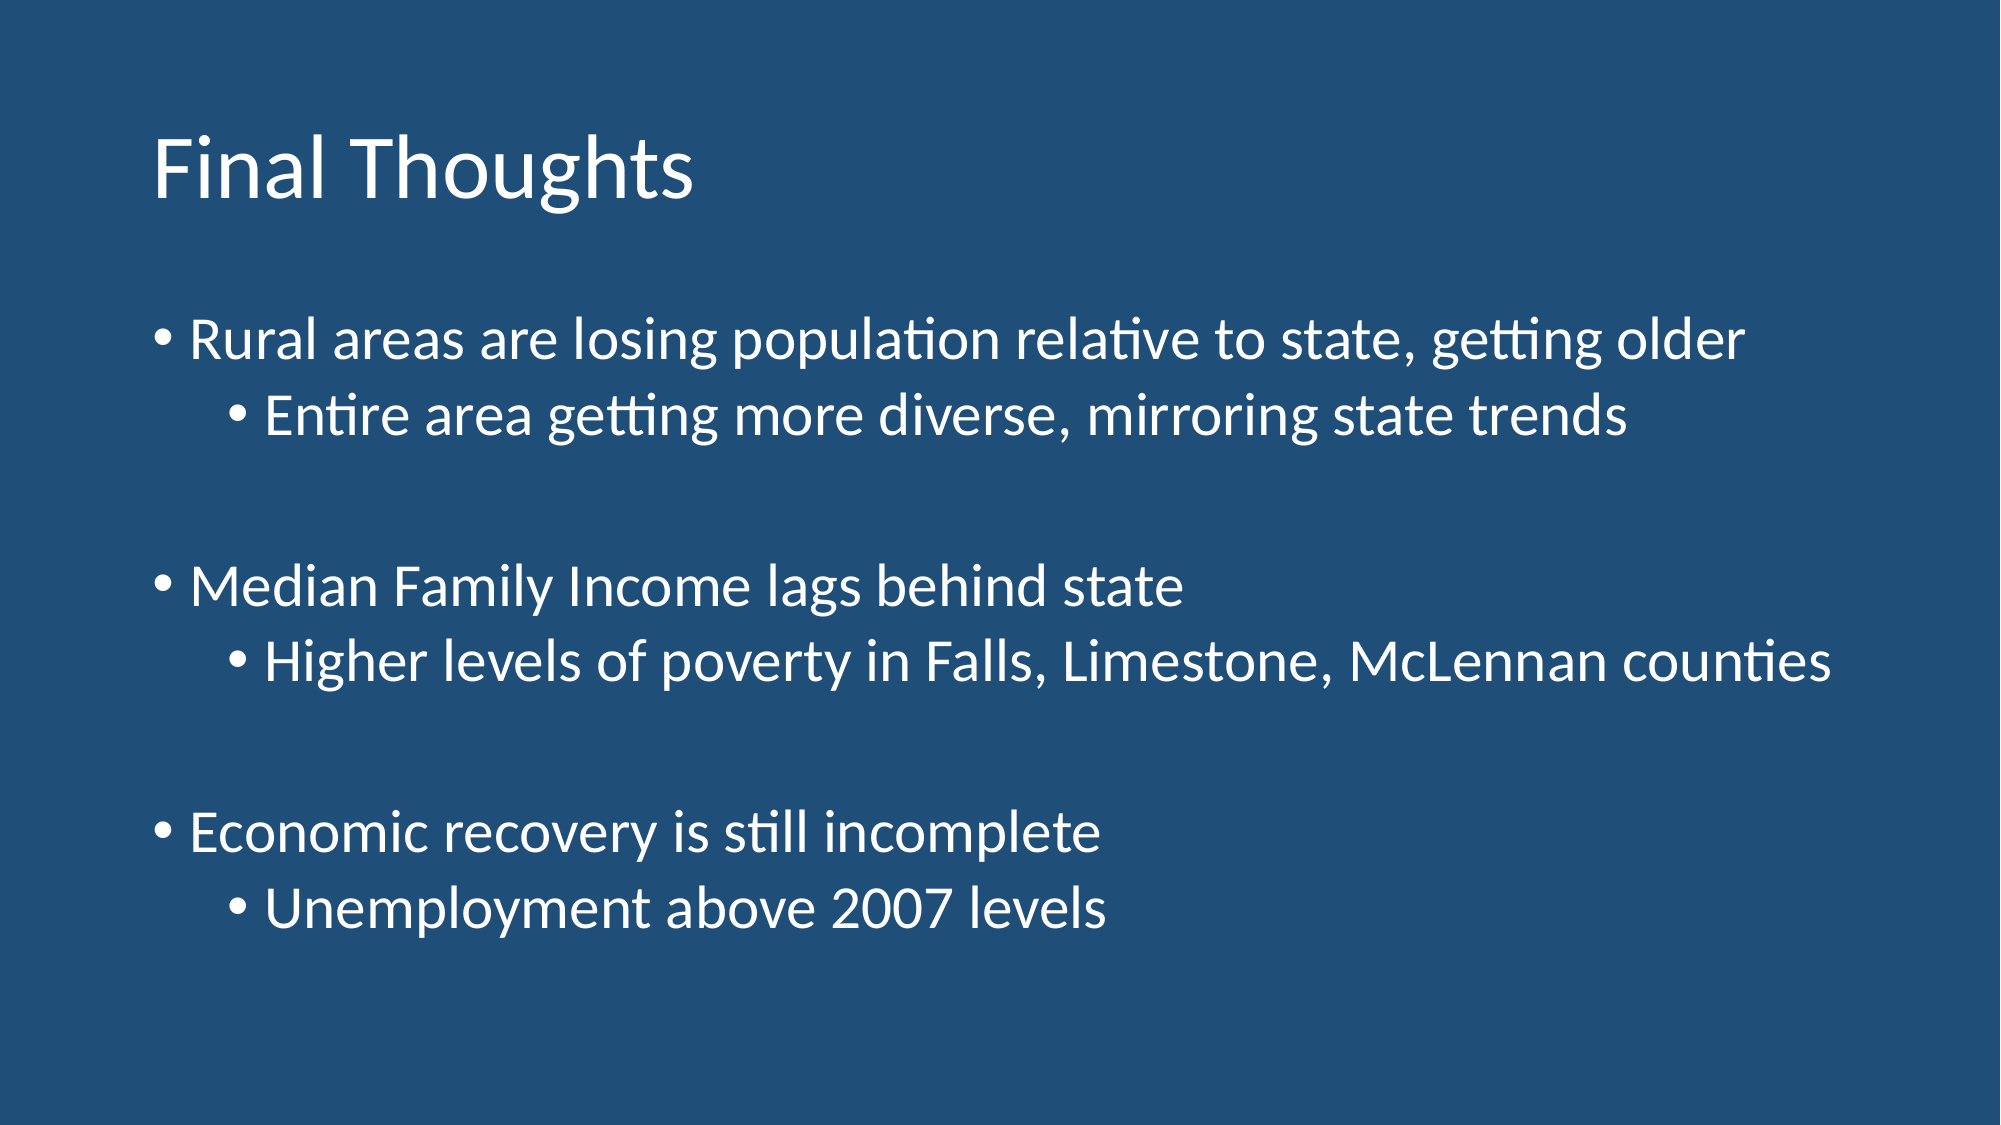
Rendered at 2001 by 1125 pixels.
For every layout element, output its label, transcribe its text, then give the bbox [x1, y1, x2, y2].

list Rural areas are losing population relative to state, getting older Entire area getting more diverse, mirroring state trends Median Family Income lags behind state Higher levels of poverty in Falls, Limestone, McLennan counties Economic recovery is still incomplete Unemployment above 2007 levels [137, 299, 1863, 1014]
title Final Thoughts [137, 59, 1863, 278]
